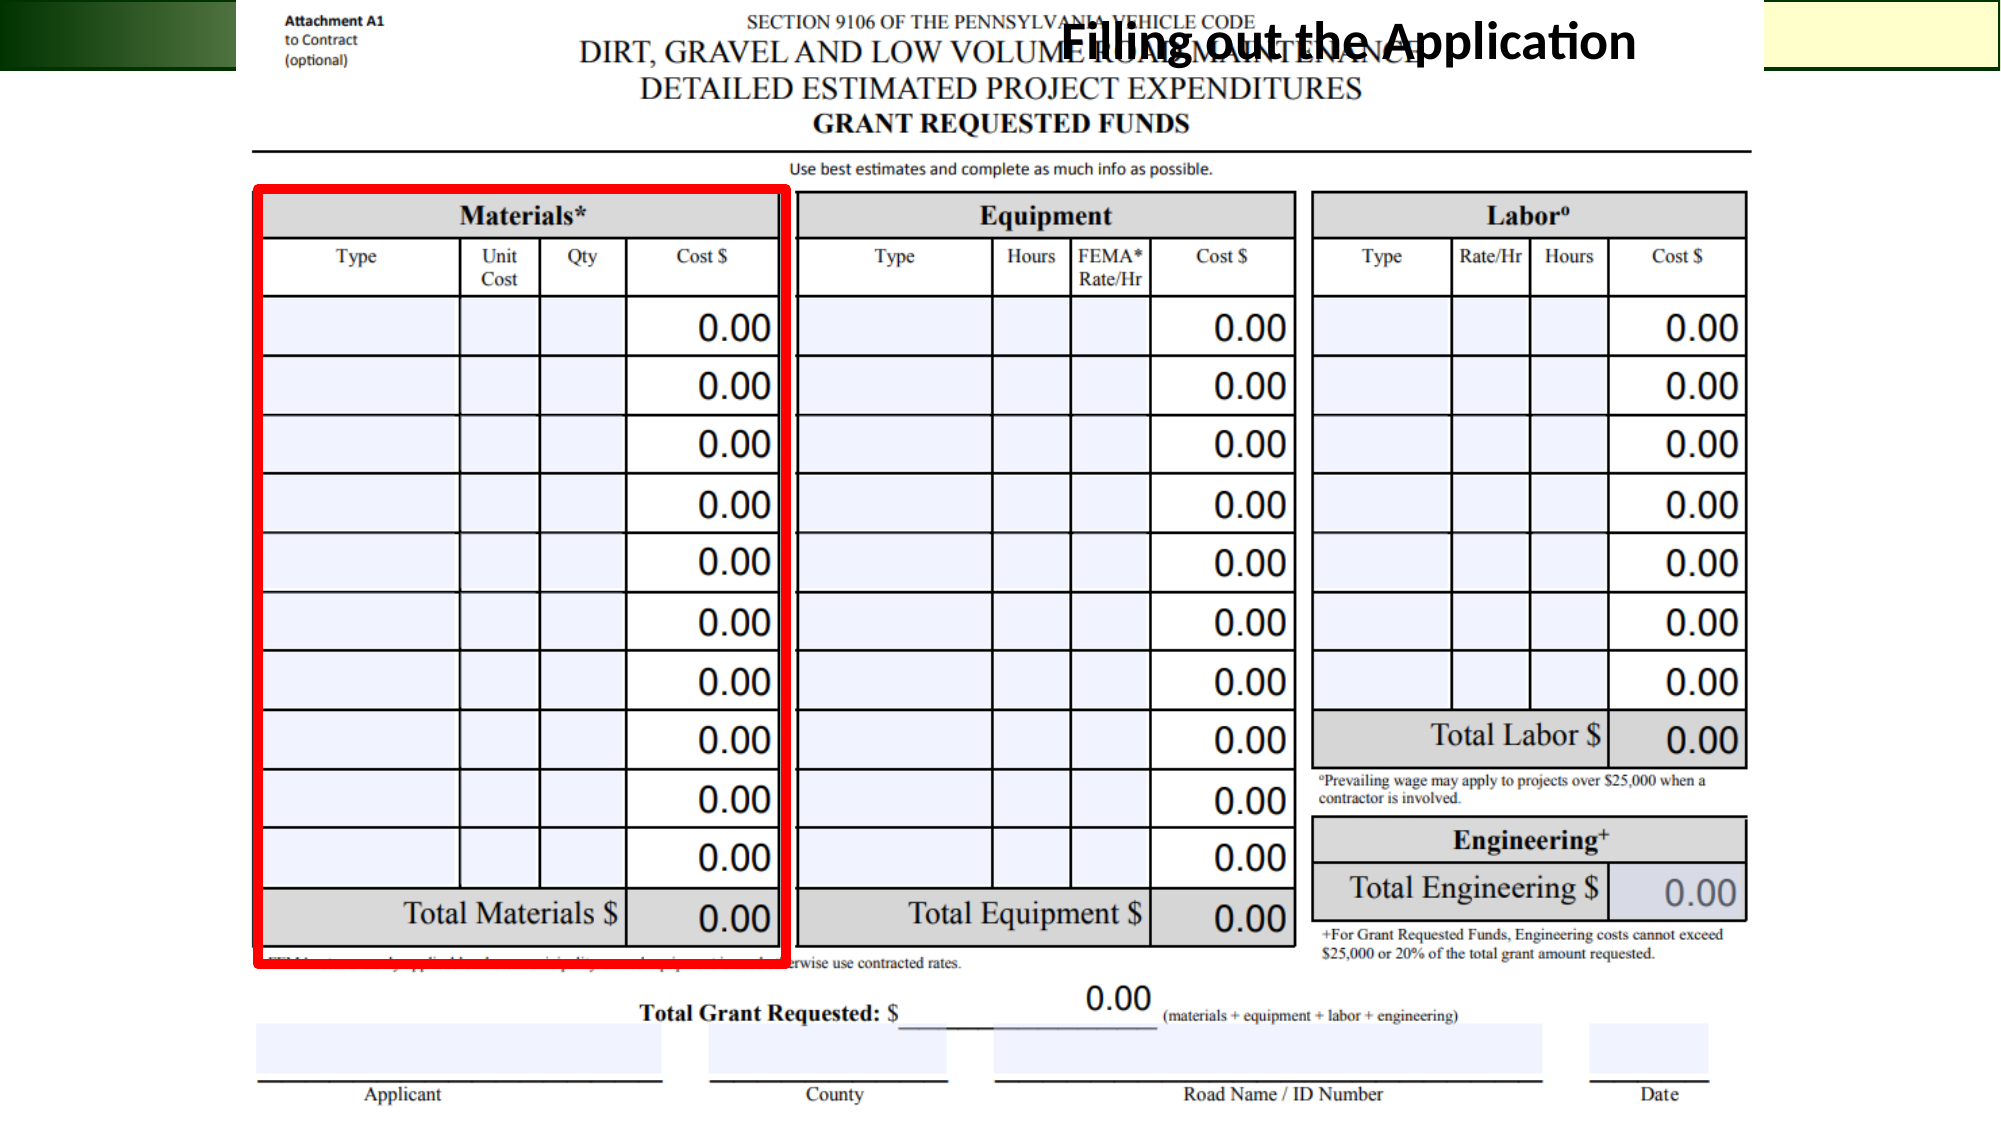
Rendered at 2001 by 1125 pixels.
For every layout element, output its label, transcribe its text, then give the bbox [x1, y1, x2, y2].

picture [236, 0, 1764, 1125]
text_box Filling out the Application [1767, 0, 2000, 75]
